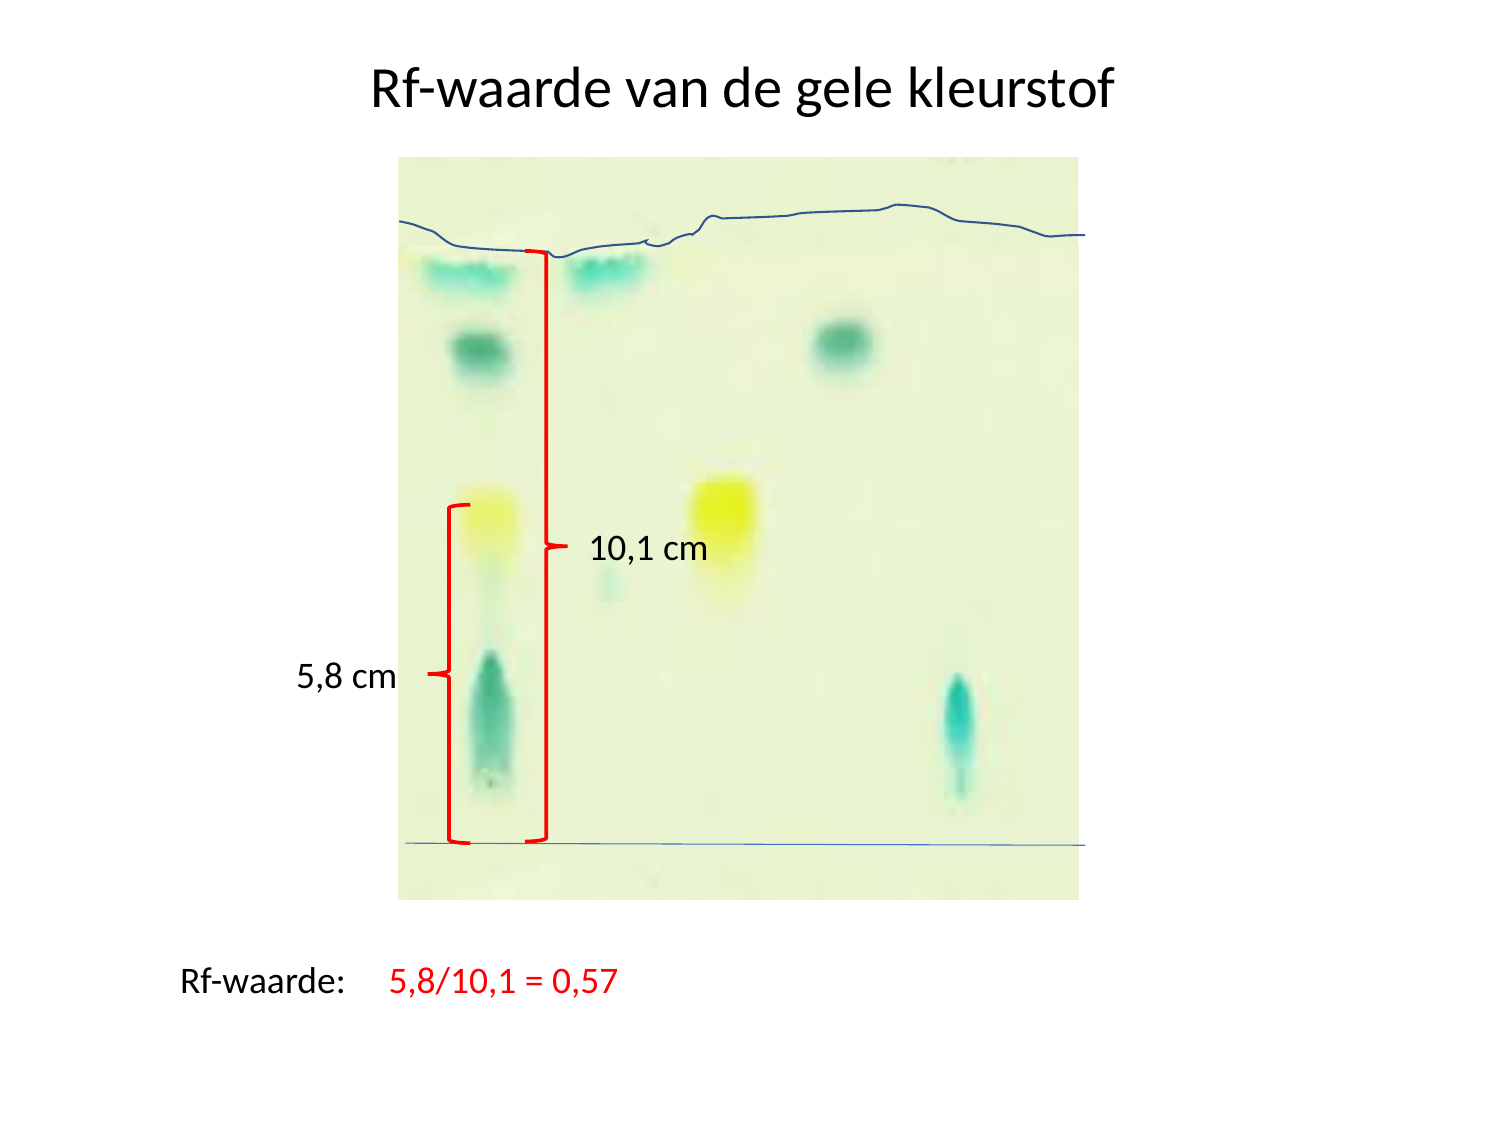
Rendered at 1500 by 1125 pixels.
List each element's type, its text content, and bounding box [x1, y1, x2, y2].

text_box 5,8 cm [281, 643, 398, 704]
text_box Rf-waarde: 5,8/10,1 = 0,57 [46, 948, 1043, 1009]
text_box Rf-waarde van de gele kleurstof [117, 42, 1206, 127]
picture [398, 157, 1079, 900]
